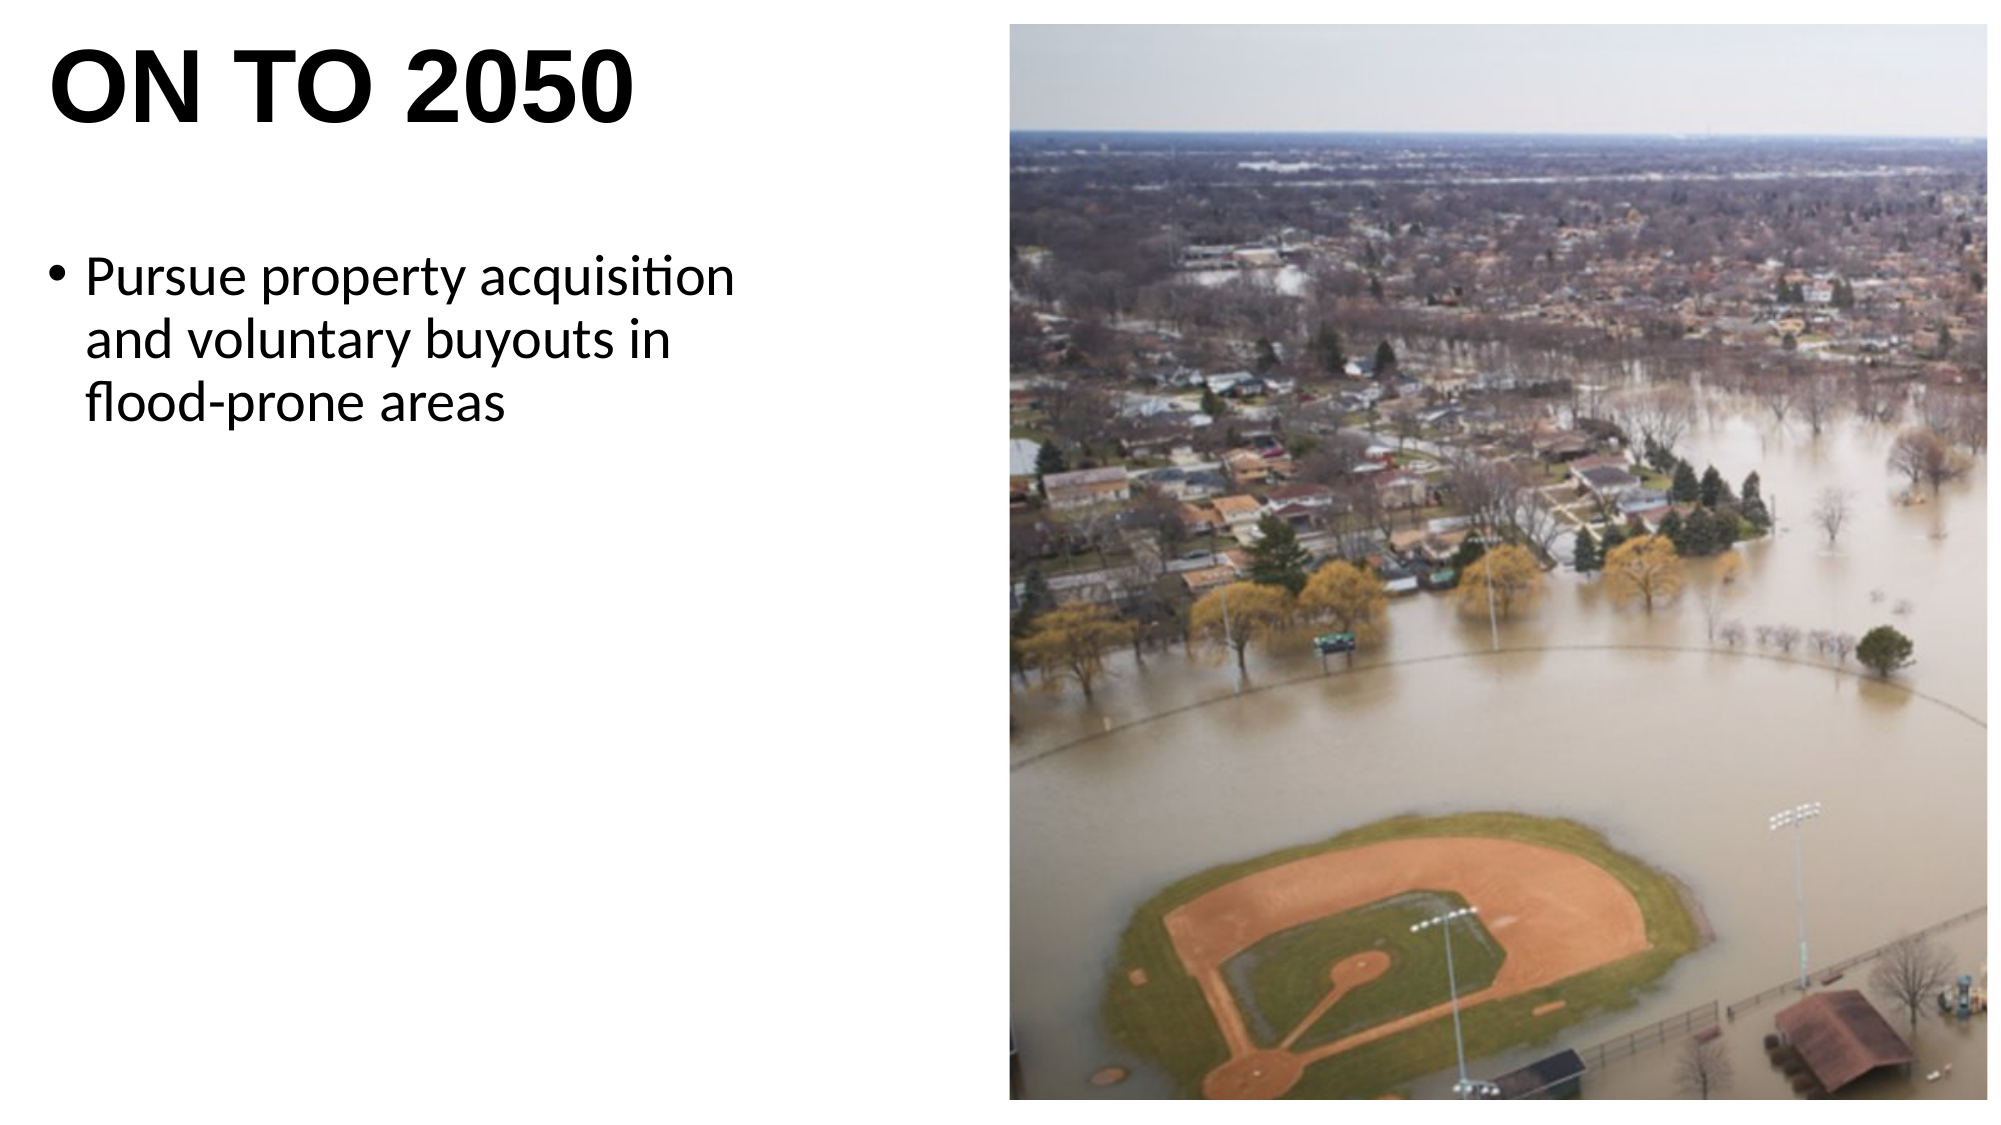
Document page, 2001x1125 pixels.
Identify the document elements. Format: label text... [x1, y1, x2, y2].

text_box Pursue property acquisition and voluntary buyouts in flood-prone areas [33, 263, 800, 500]
text_box ON TO 2050 [33, 24, 991, 263]
picture [1009, 24, 1988, 1101]
